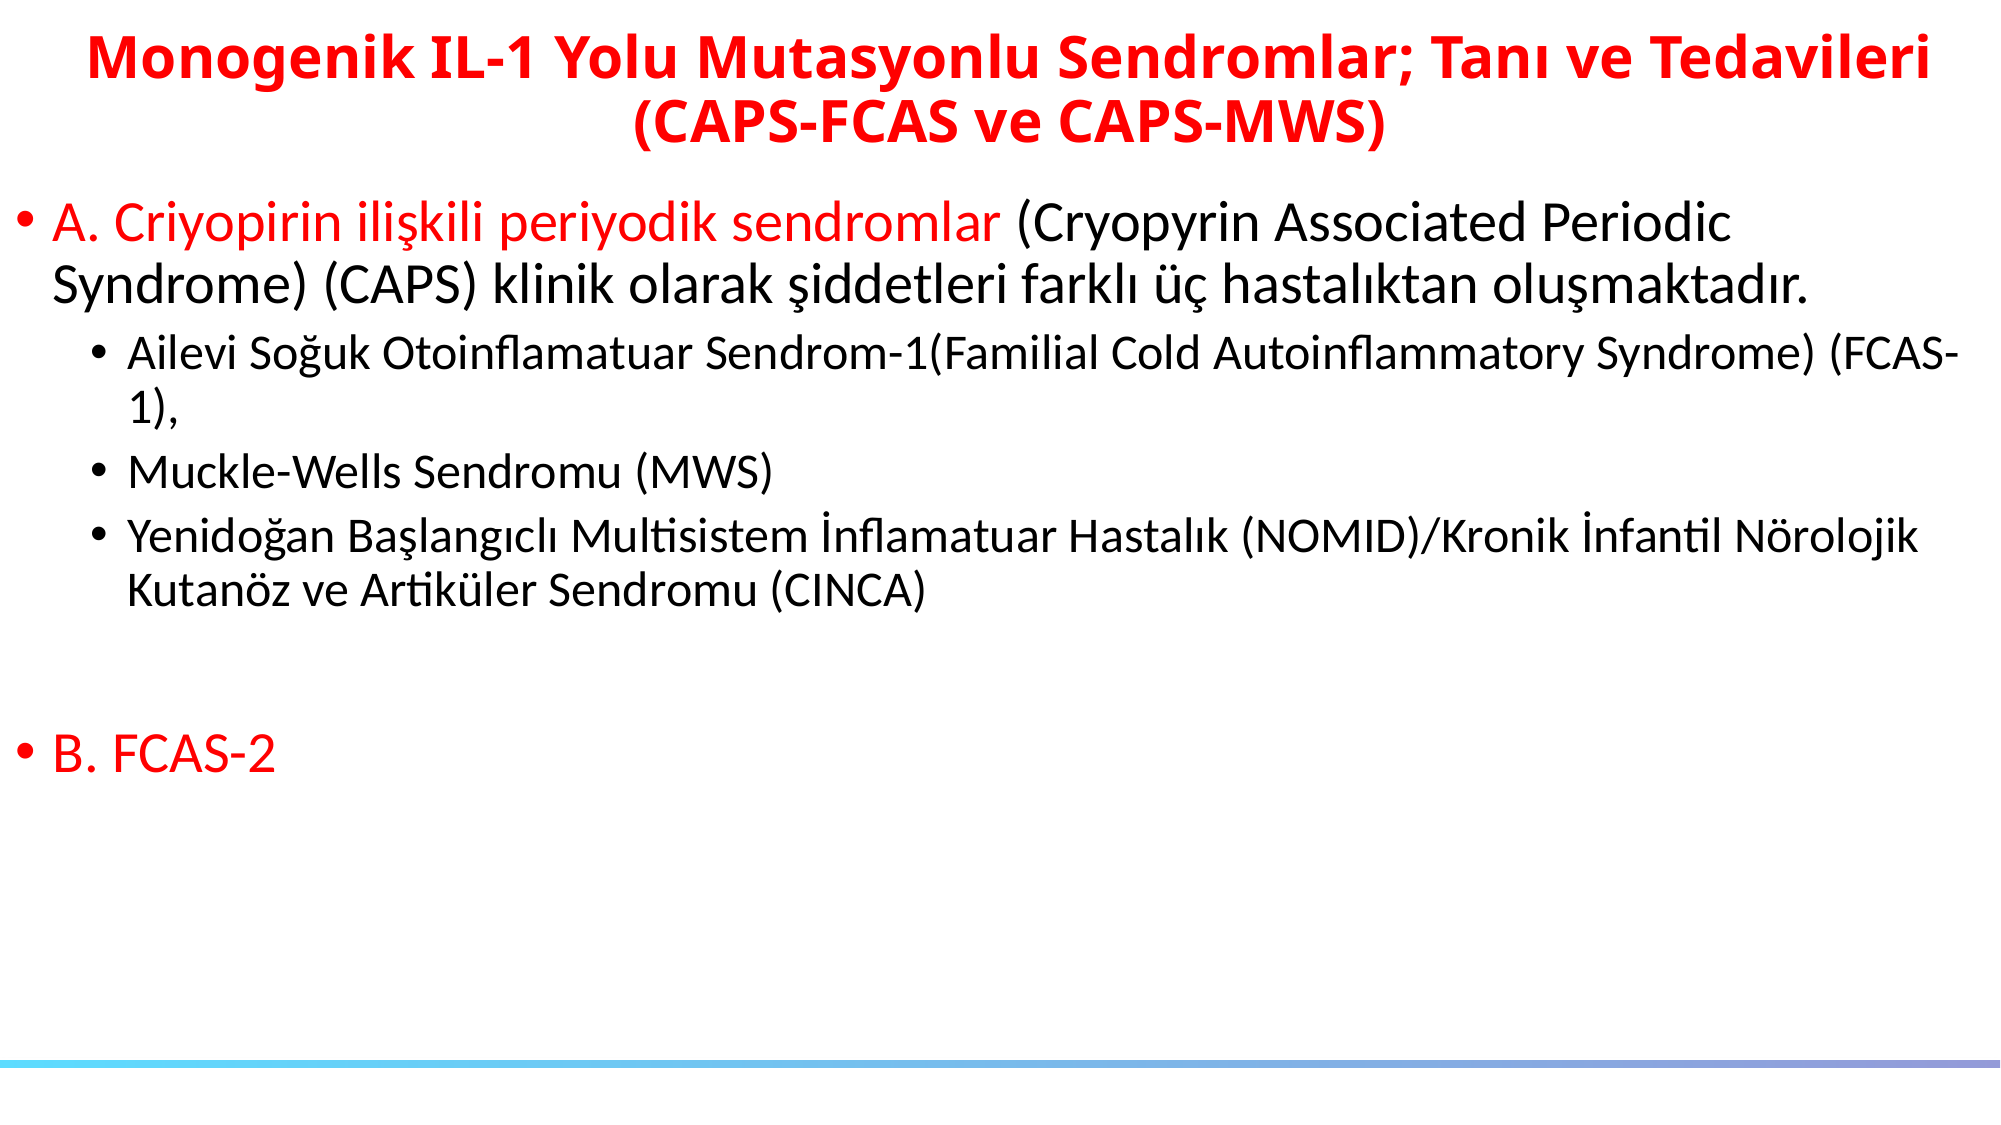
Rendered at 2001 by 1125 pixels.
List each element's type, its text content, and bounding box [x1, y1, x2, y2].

title Monogenik IL-1 Yolu Mutasyonlu Sendromlar; Tanı ve Tedavileri (CAPS-FCAS ve CAPS-MWS) [20, 0, 2000, 183]
list A. Criyopirin ilişkili periyodik sendromlar (Cryopyrin Associated Periodic Syndrome) (CAPS) klinik olarak şiddetleri farklı üç hastalıktan oluşmaktadır. Ailevi Soğuk Otoinflamatuar Sendrom-1(Familial Cold Autoinflammatory Syndrome) (FCAS-1), Muckle-Wells Sendromu (MWS) Yenidoğan Başlangıclı Multisistem İnflamatuar Hastalık (NOMID)/Kronik İnfantil Nörolojik Kutanöz ve Artiküler Sendromu (CINCA) B. FCAS-2 [0, 183, 2000, 1014]
